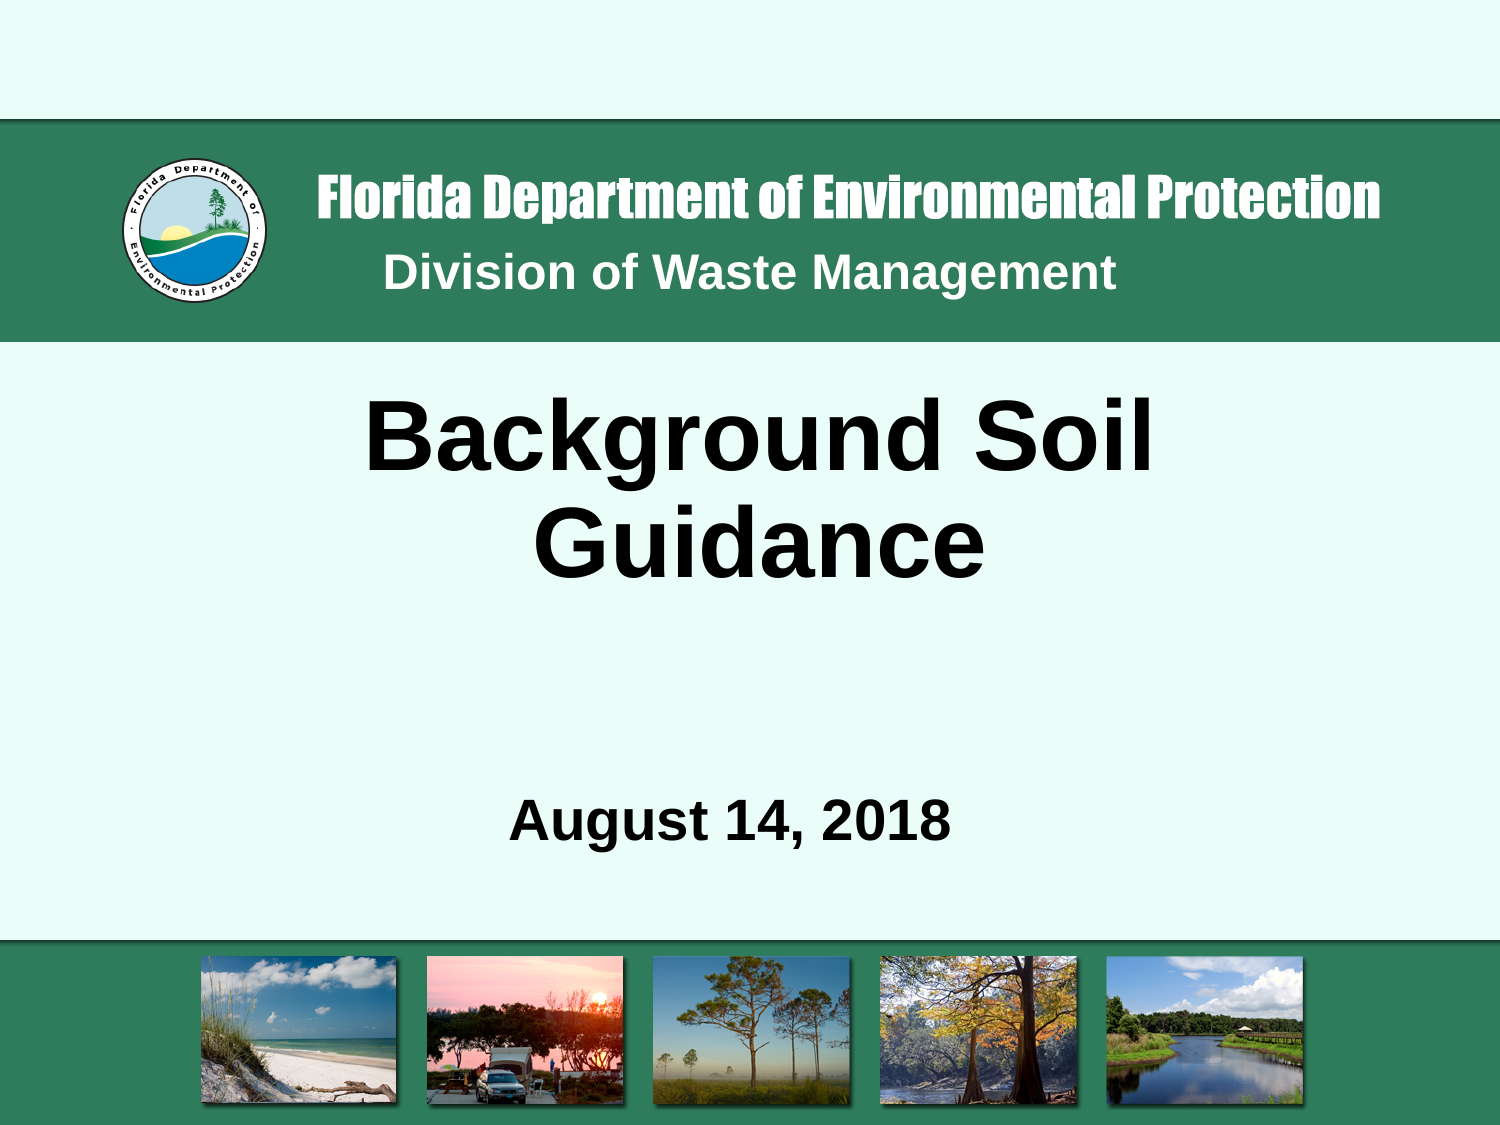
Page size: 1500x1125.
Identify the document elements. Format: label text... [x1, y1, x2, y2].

text_box August 14, 2018 [482, 774, 979, 860]
picture [0, 0, 1500, 1125]
title Background Soil Guidance [122, 344, 1398, 607]
text_box Division of Waste Management [103, 232, 1397, 308]
